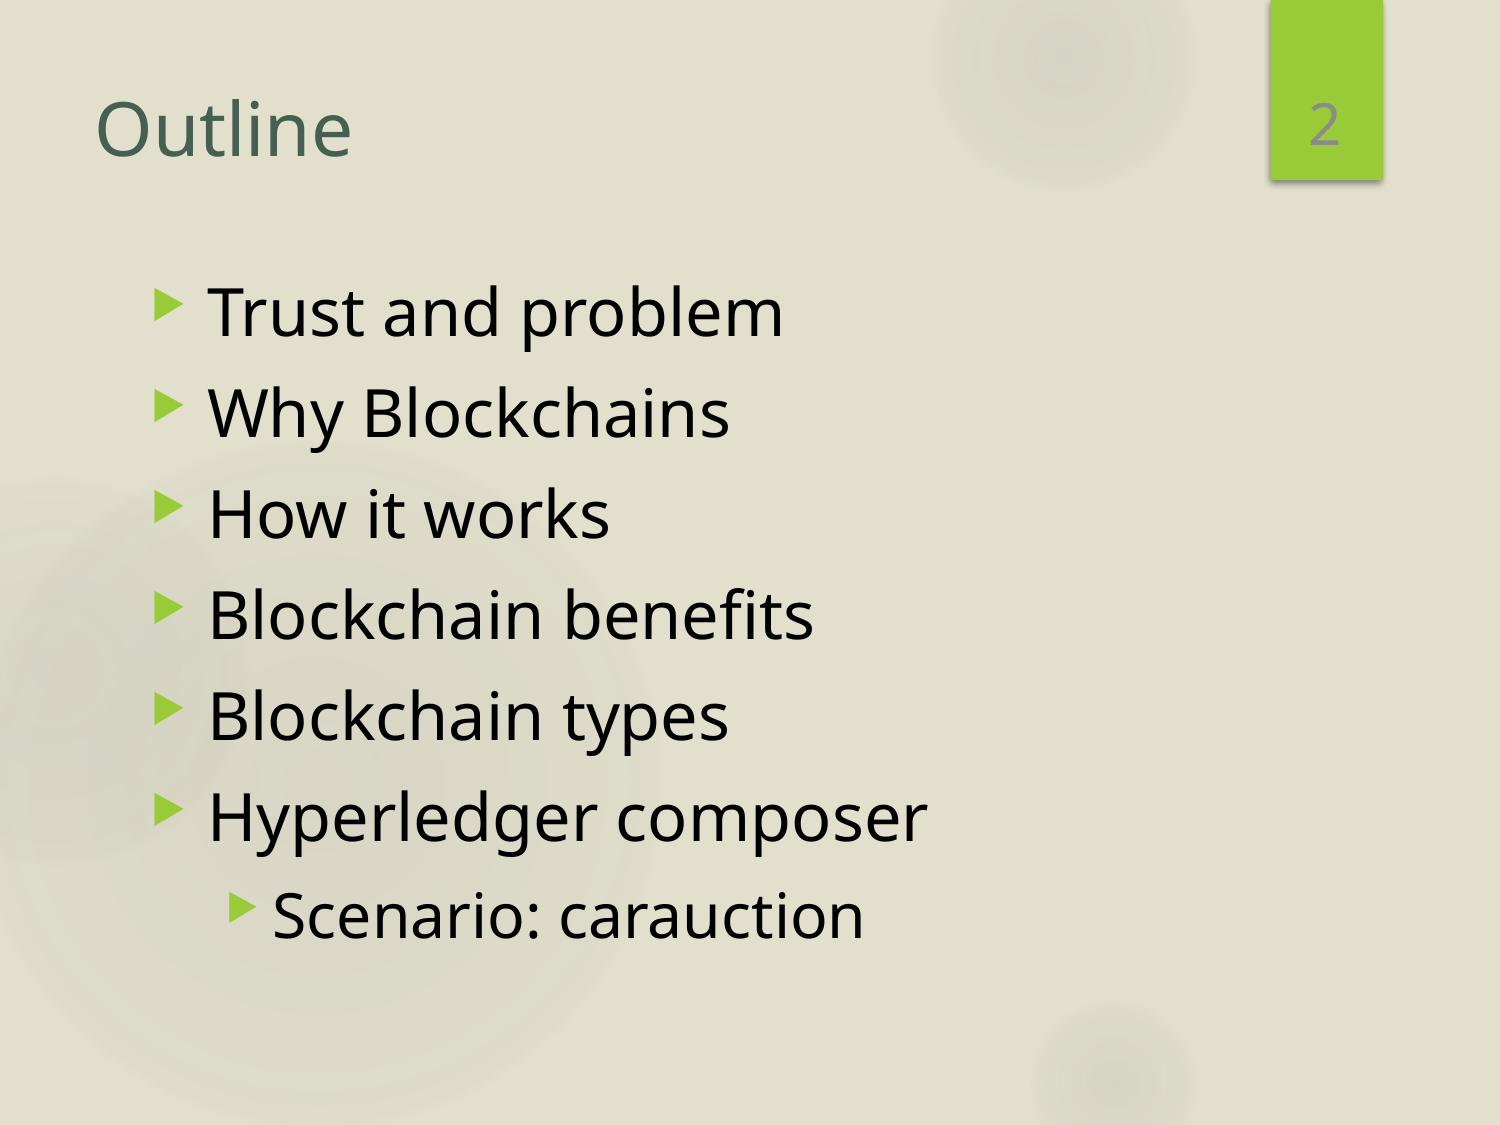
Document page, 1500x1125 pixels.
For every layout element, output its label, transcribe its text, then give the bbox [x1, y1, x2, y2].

slide_number 2 [1273, 48, 1378, 175]
list Trust and problem Why Blockchains How it works Blockchain benefits Blockchain types Hyperledger composer Scenario: carauction [135, 262, 1237, 1025]
title Outline [79, 74, 1237, 188]
